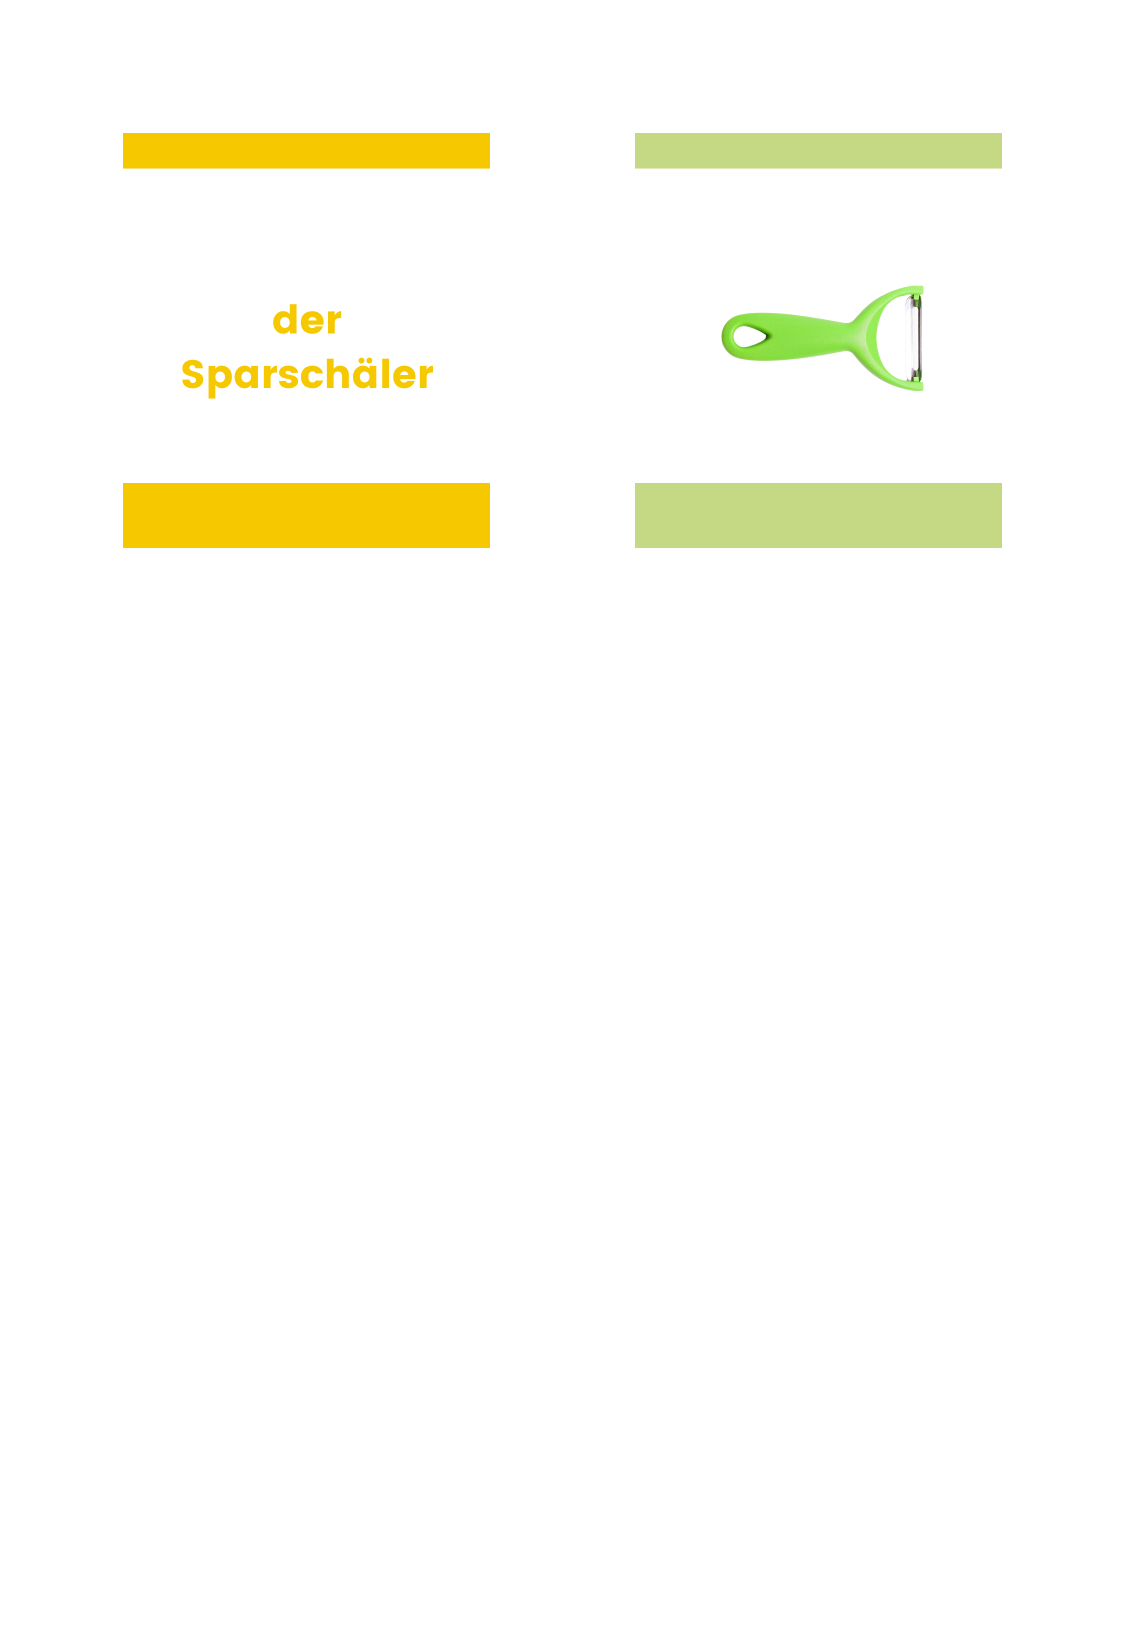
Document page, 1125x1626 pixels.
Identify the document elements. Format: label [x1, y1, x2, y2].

picture [635, 133, 1002, 548]
picture [123, 133, 490, 548]
